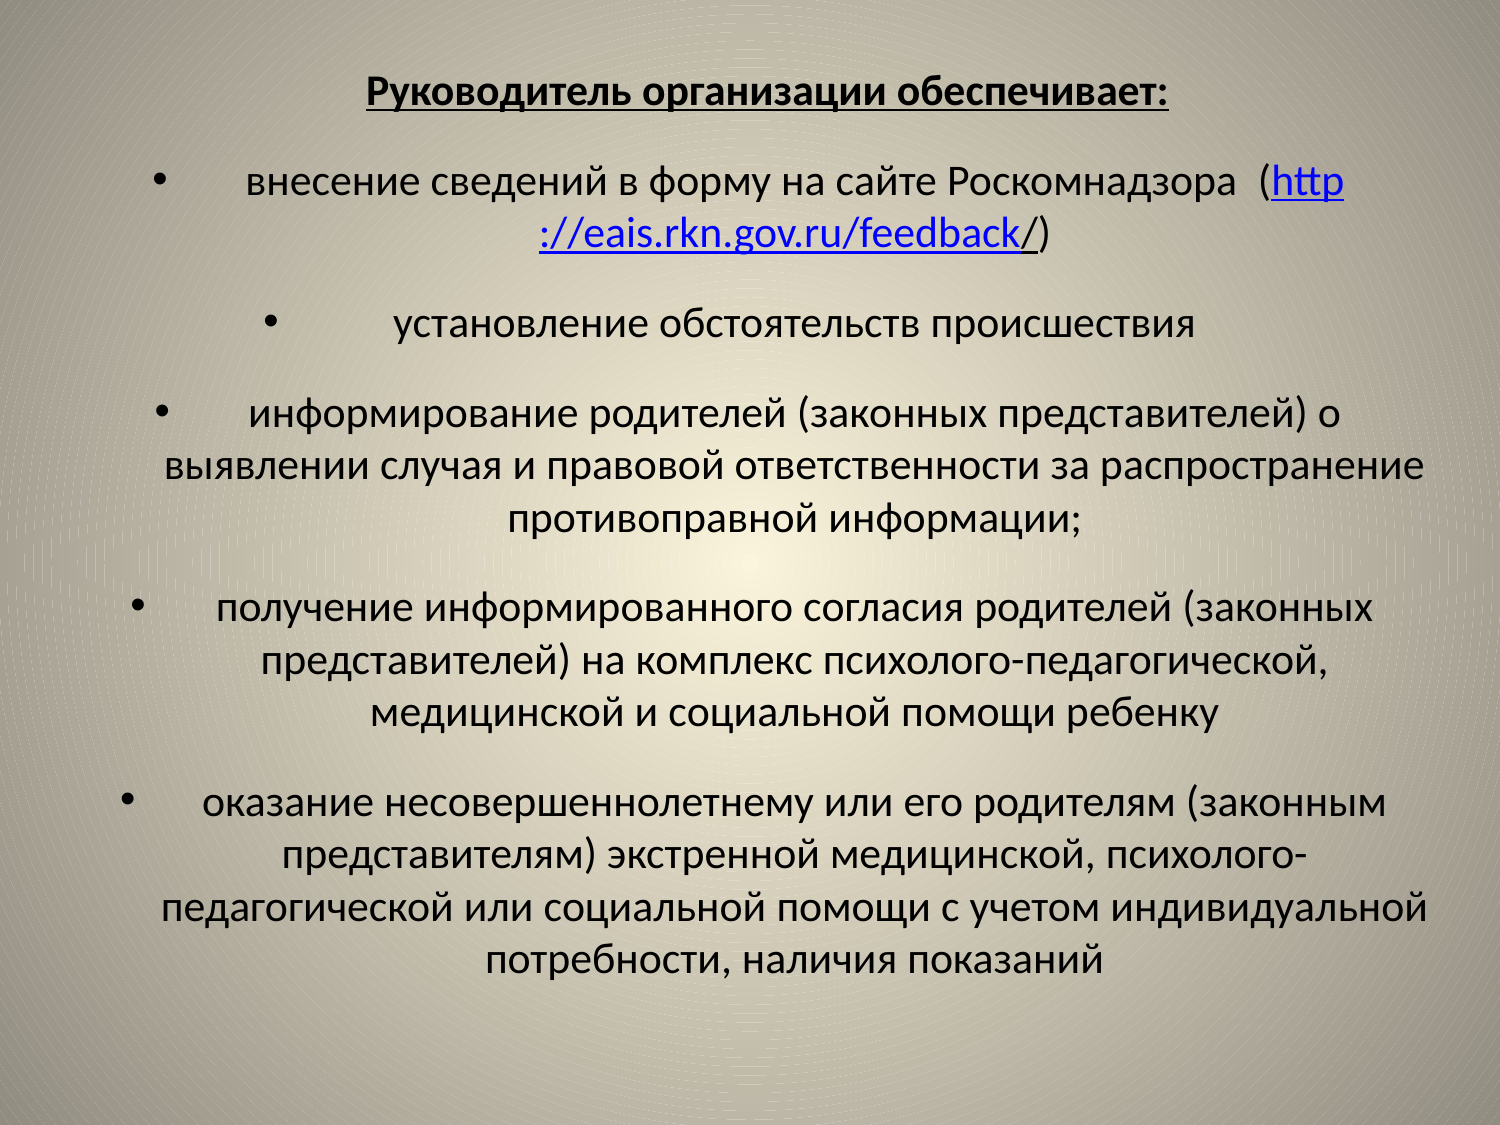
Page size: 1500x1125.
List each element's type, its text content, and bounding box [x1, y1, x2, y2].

list Руководитель организации обеспечивает: внесение сведений в форму на сайте Роскомнадзора (http://eais.rkn.gov.ru/feedback/) установление обстоятельств происшествия информирование родителей (законных представителей) о выявлении случая и правовой ответственности за распространение противоправной информации; получение информированного согласия родителей (законных представителей) на комплекс психолого-педагогической, медицинской и социальной помощи ребенку оказание несовершеннолетнему или его родителям (законным представителям) экстренной медицинской, психолого-педагогической или социальной помощи с учетом индивидуальной потребности, наличия показаний [76, 54, 1459, 1000]
